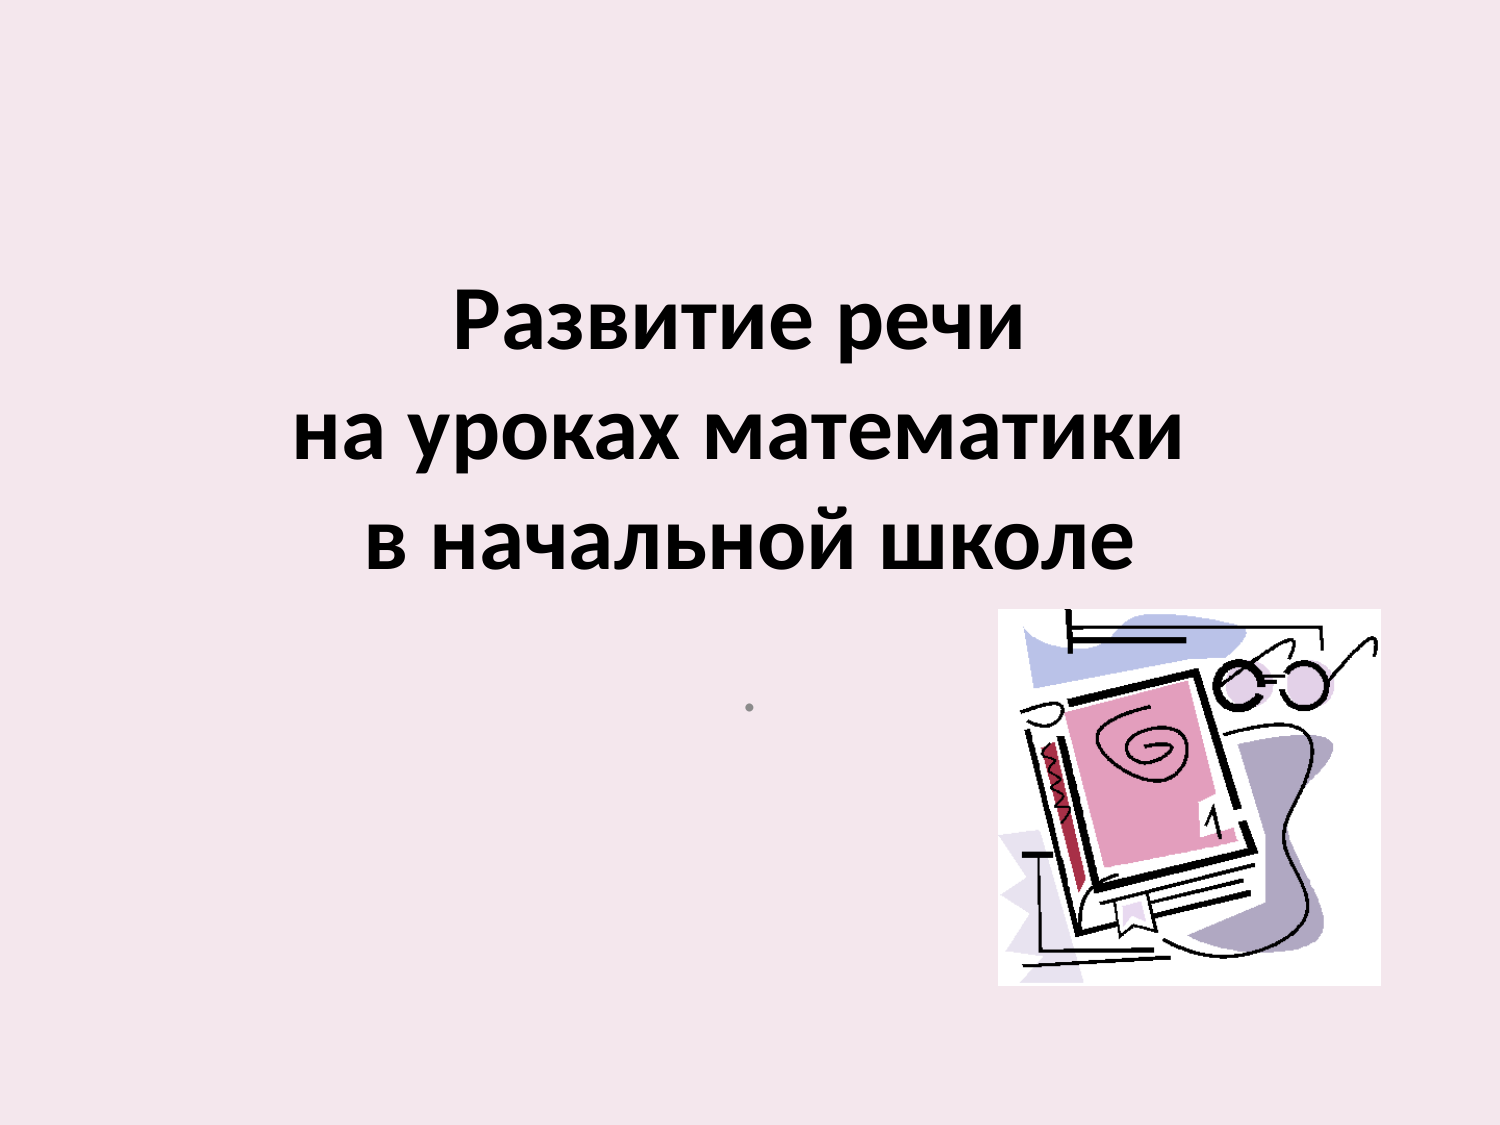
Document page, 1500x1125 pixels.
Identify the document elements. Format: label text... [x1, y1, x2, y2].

subtitle . [224, 637, 992, 926]
picture [997, 609, 1381, 986]
title Развитие речи на уроках математики в начальной школе [112, 255, 1388, 591]
